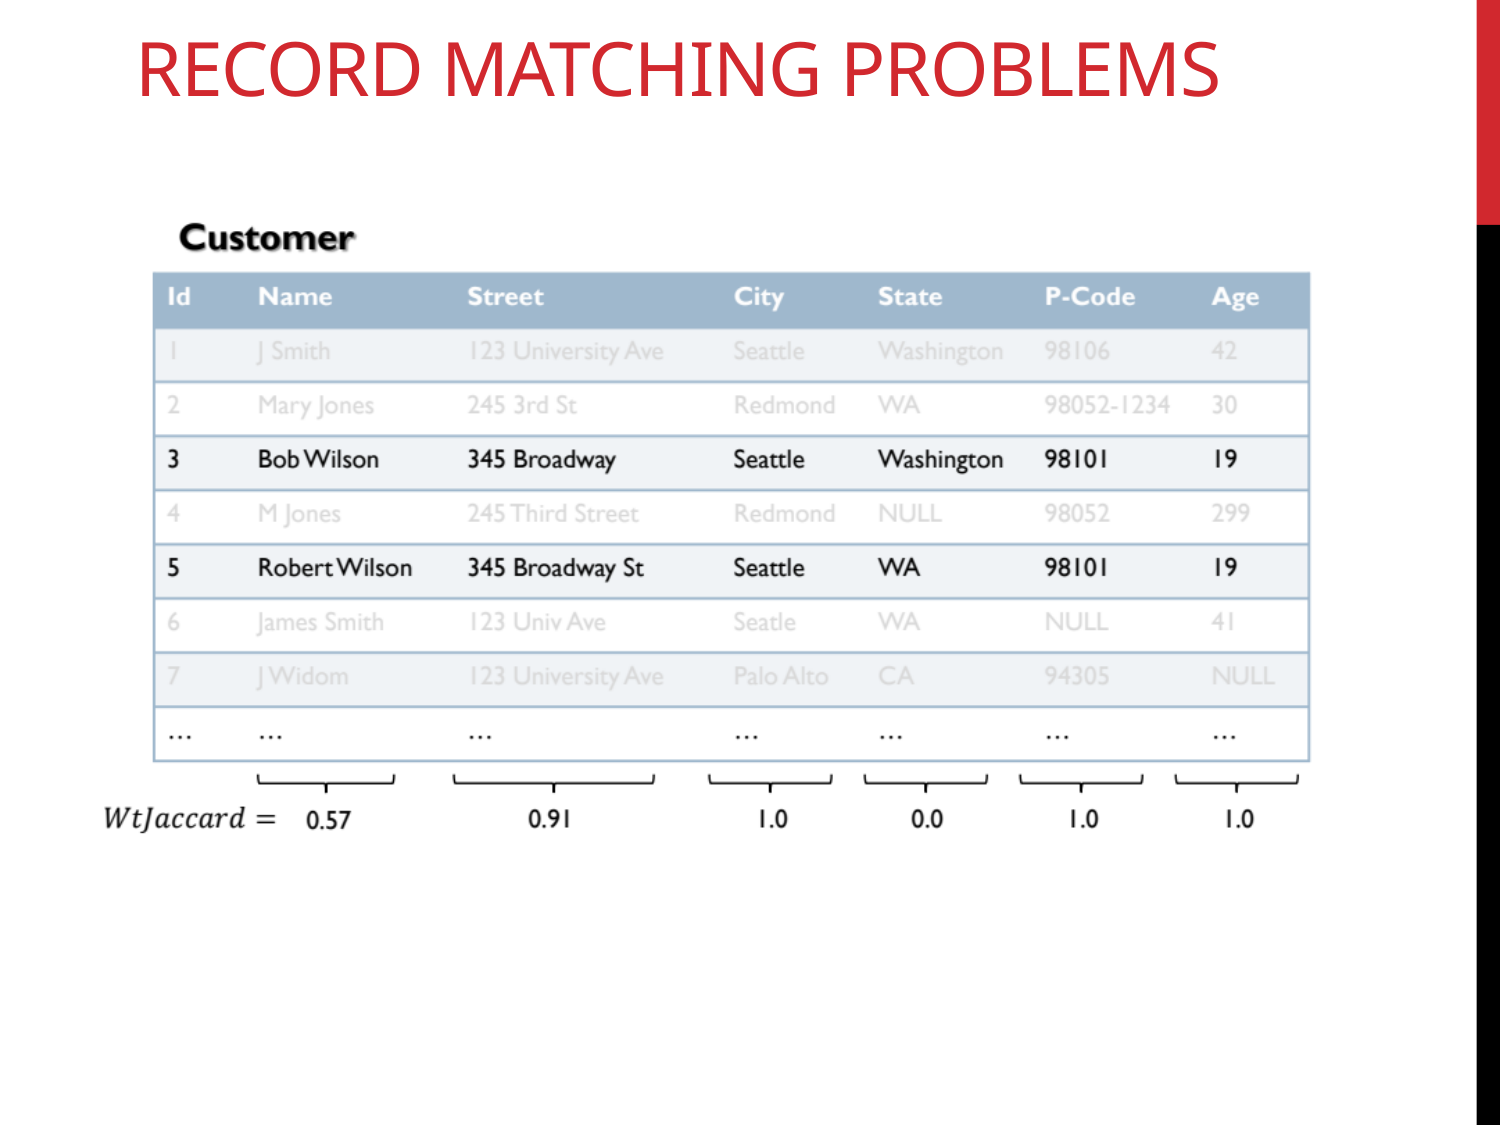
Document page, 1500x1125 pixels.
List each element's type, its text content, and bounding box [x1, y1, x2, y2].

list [77, 167, 1329, 886]
title record matching Problems [120, 3, 1346, 120]
